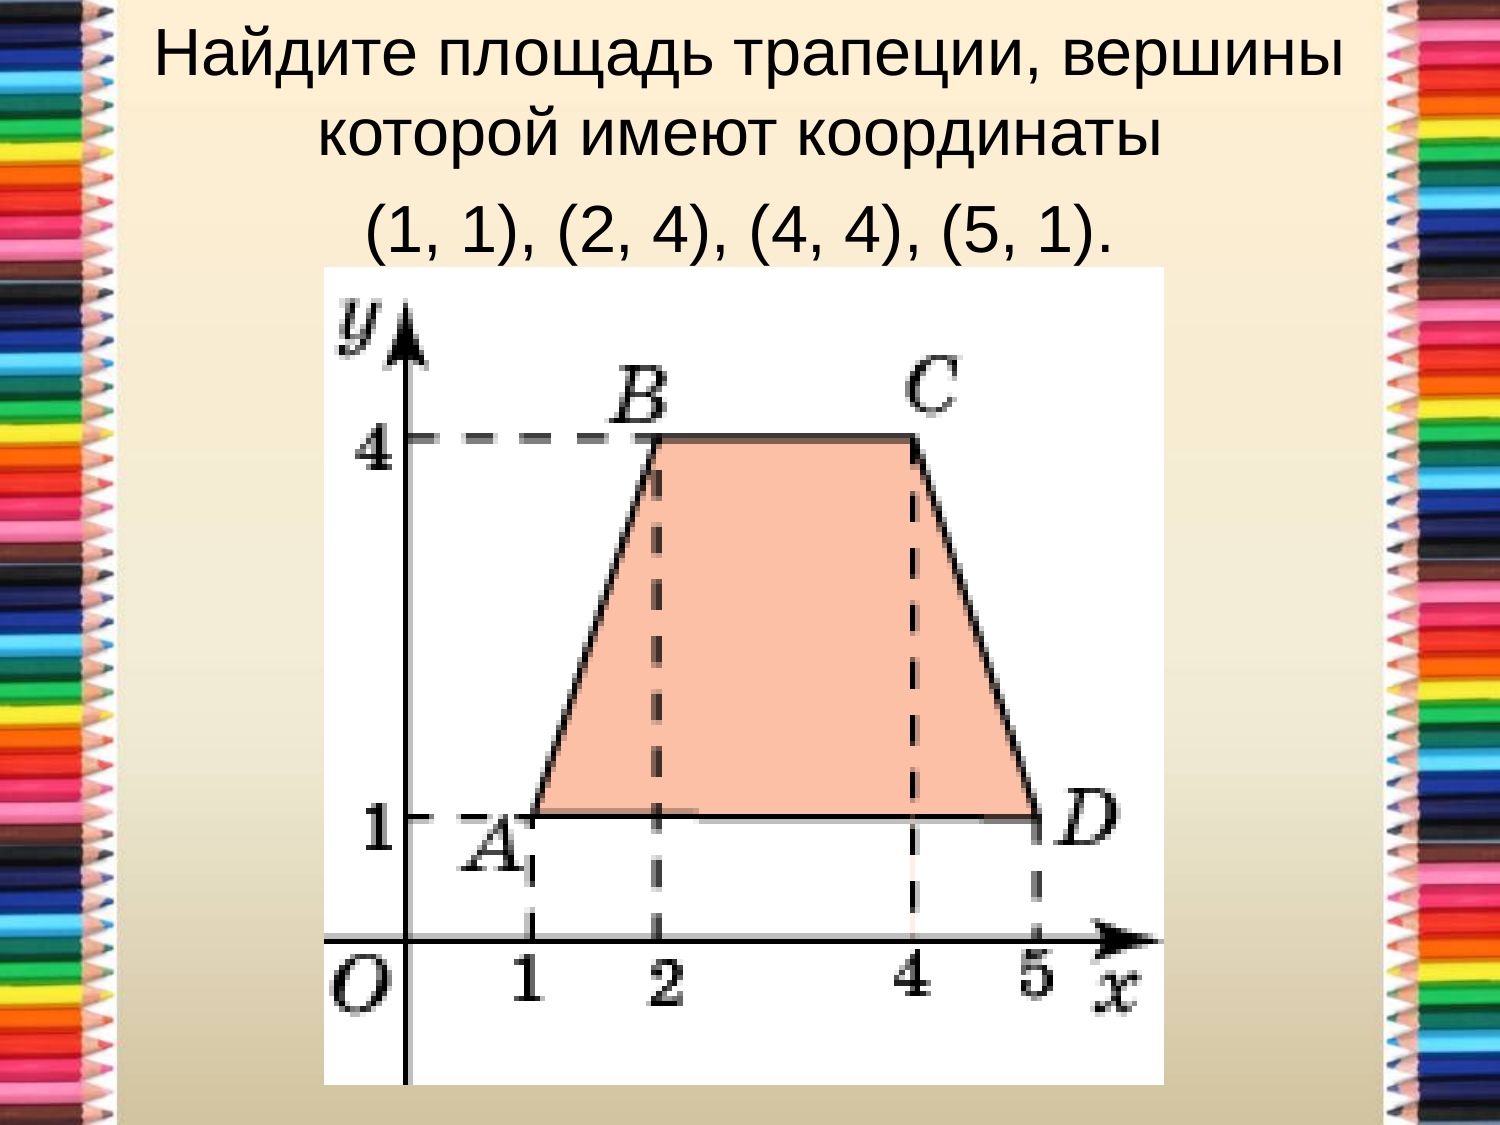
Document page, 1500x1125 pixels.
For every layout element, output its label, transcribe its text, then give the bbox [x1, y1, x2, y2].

title Найдите площадь трапеции, вершины которой имеют координаты (1, 1), (2, 4), (4, 4), (5, 1). [74, 44, 1426, 233]
picture [0, 0, 1500, 1125]
